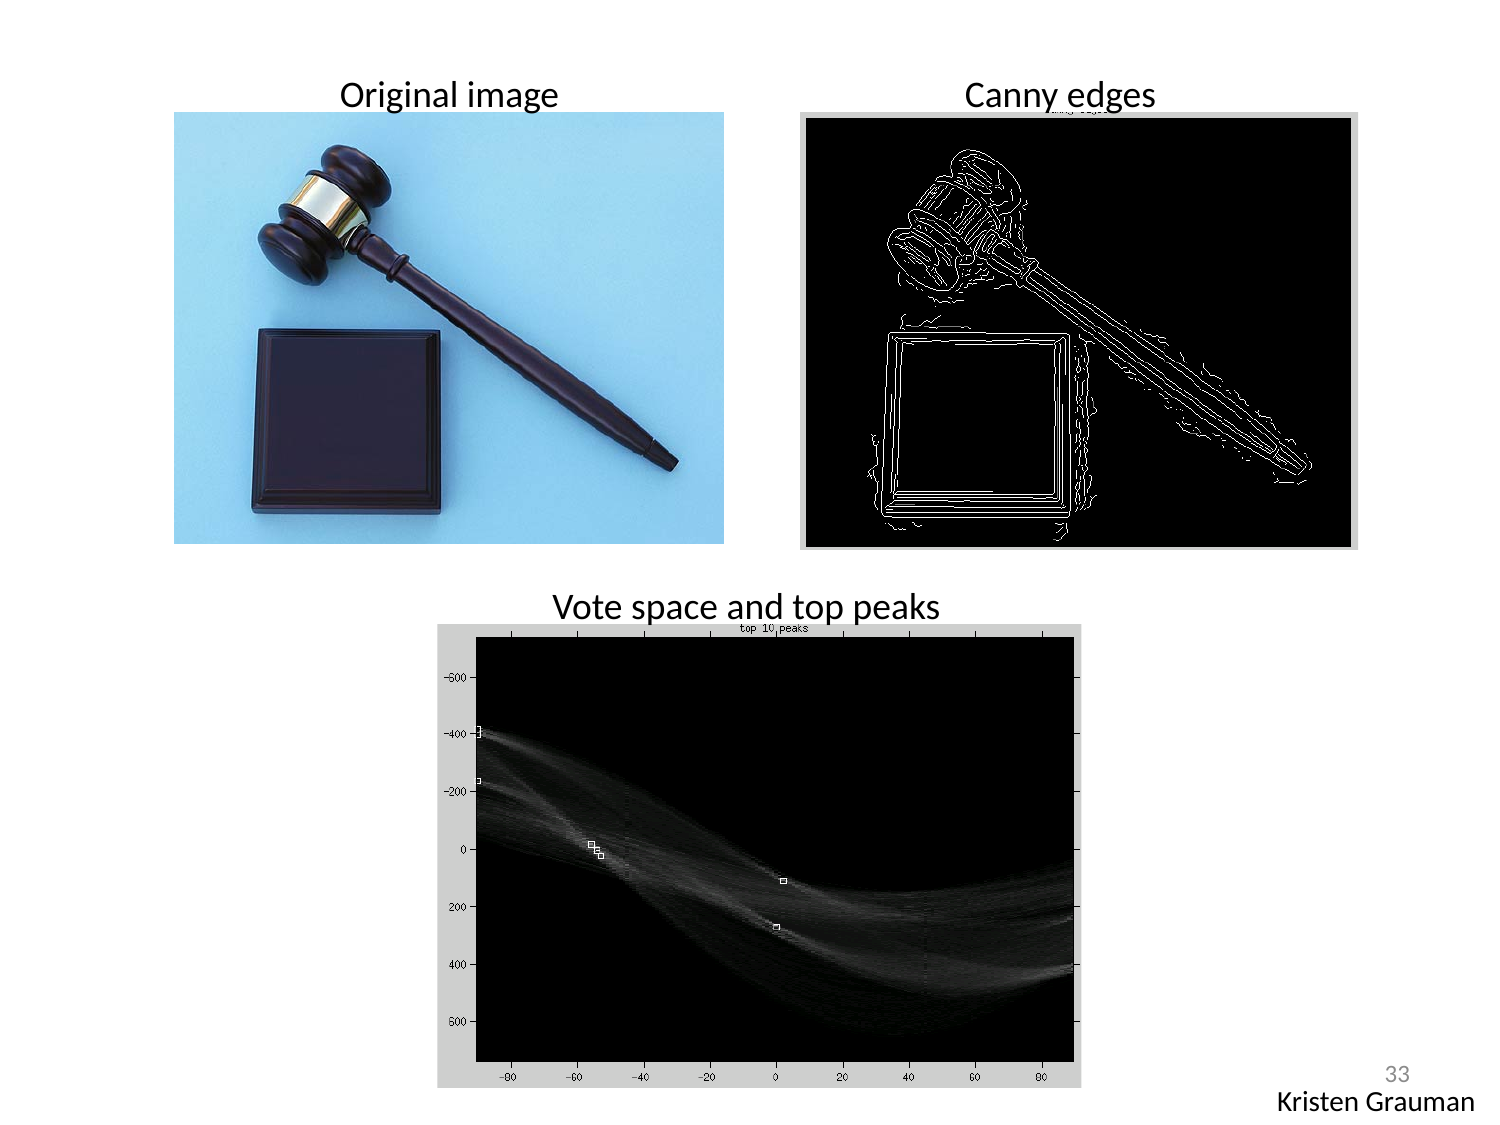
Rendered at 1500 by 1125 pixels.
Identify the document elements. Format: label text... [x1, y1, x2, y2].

text_box Original image [324, 62, 675, 110]
text_box Canny edges [950, 62, 1300, 110]
slide_number 33 [1074, 1042, 1425, 1103]
picture [174, 112, 724, 544]
text_box Kristen Grauman [1262, 1074, 1500, 1125]
picture [437, 624, 1082, 1088]
text_box Vote space and top peaks [537, 574, 1075, 623]
picture [799, 112, 1359, 551]
